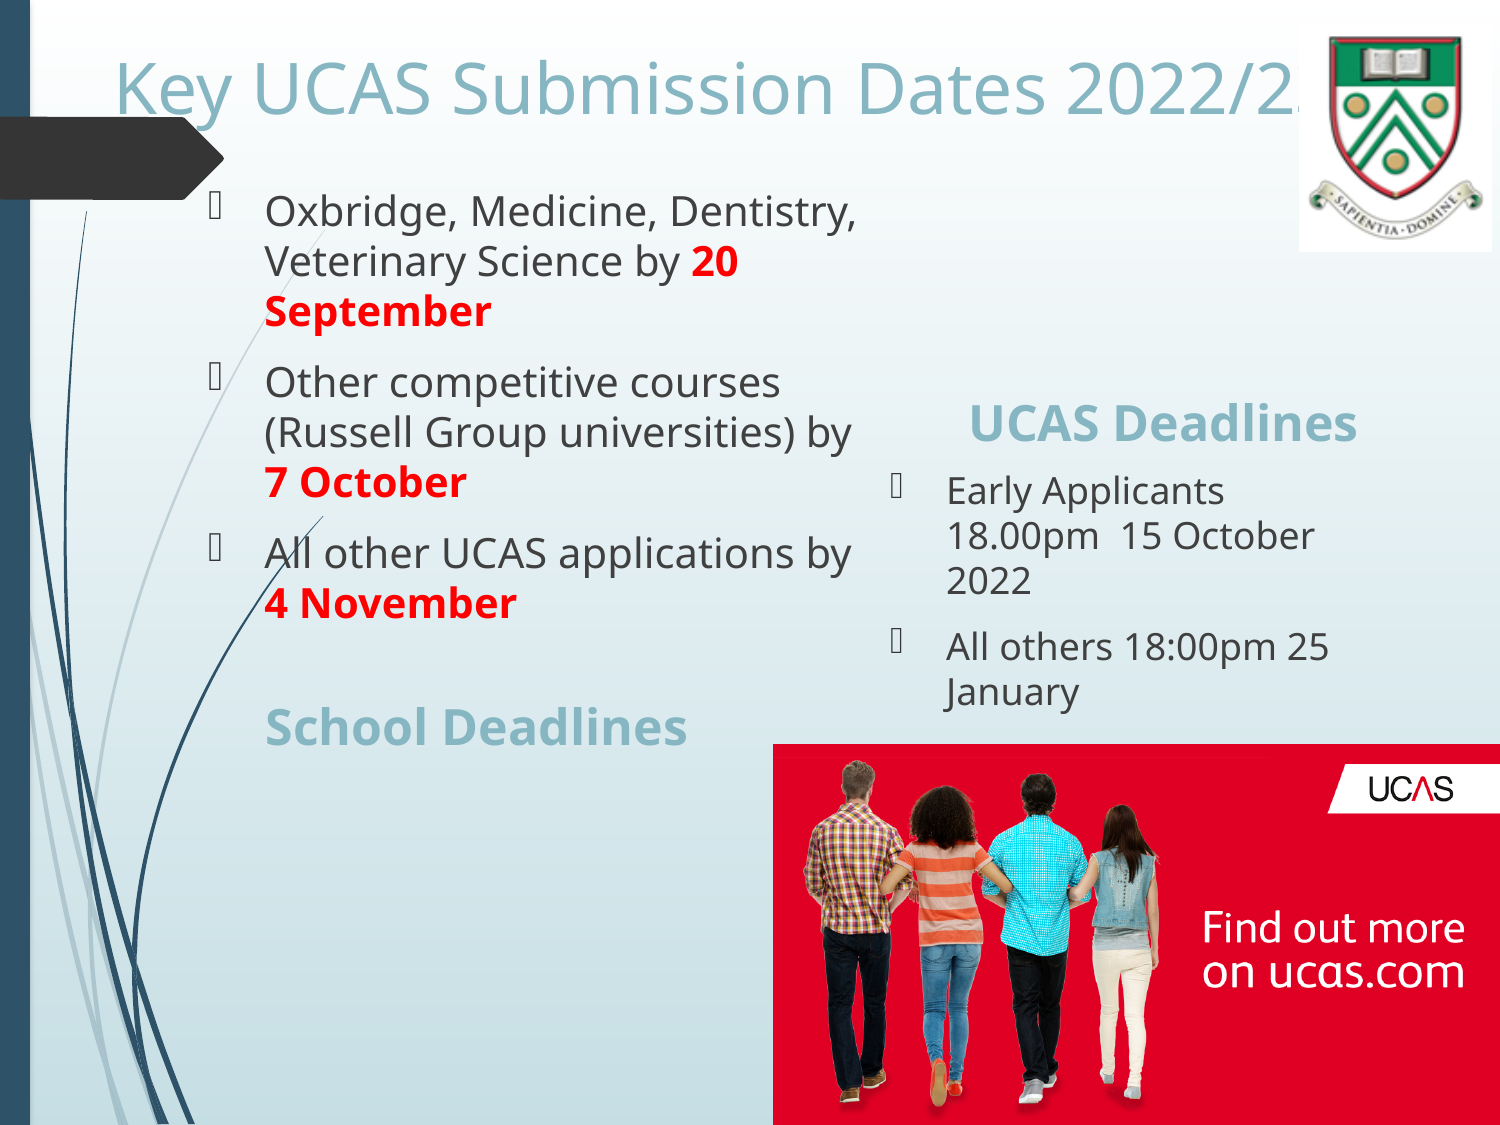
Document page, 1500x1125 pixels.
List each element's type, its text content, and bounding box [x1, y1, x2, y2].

title Key UCAS Submission Dates 2022/23 [98, 0, 1449, 138]
text_box School Deadlines [241, 666, 713, 764]
list UCAS Deadlines [927, 364, 1400, 459]
picture [773, 744, 1500, 1125]
picture [1299, 23, 1492, 253]
list Oxbridge, Medicine, Dentistry, Veterinary Science by 20 September Other competitive courses (Russell Group universities) by 7 October All other UCAS applications by 4 November [193, 177, 902, 826]
list Early Applicants 18.00pm 15 October 2022 All others 18:00pm 25 January [874, 459, 1400, 743]
